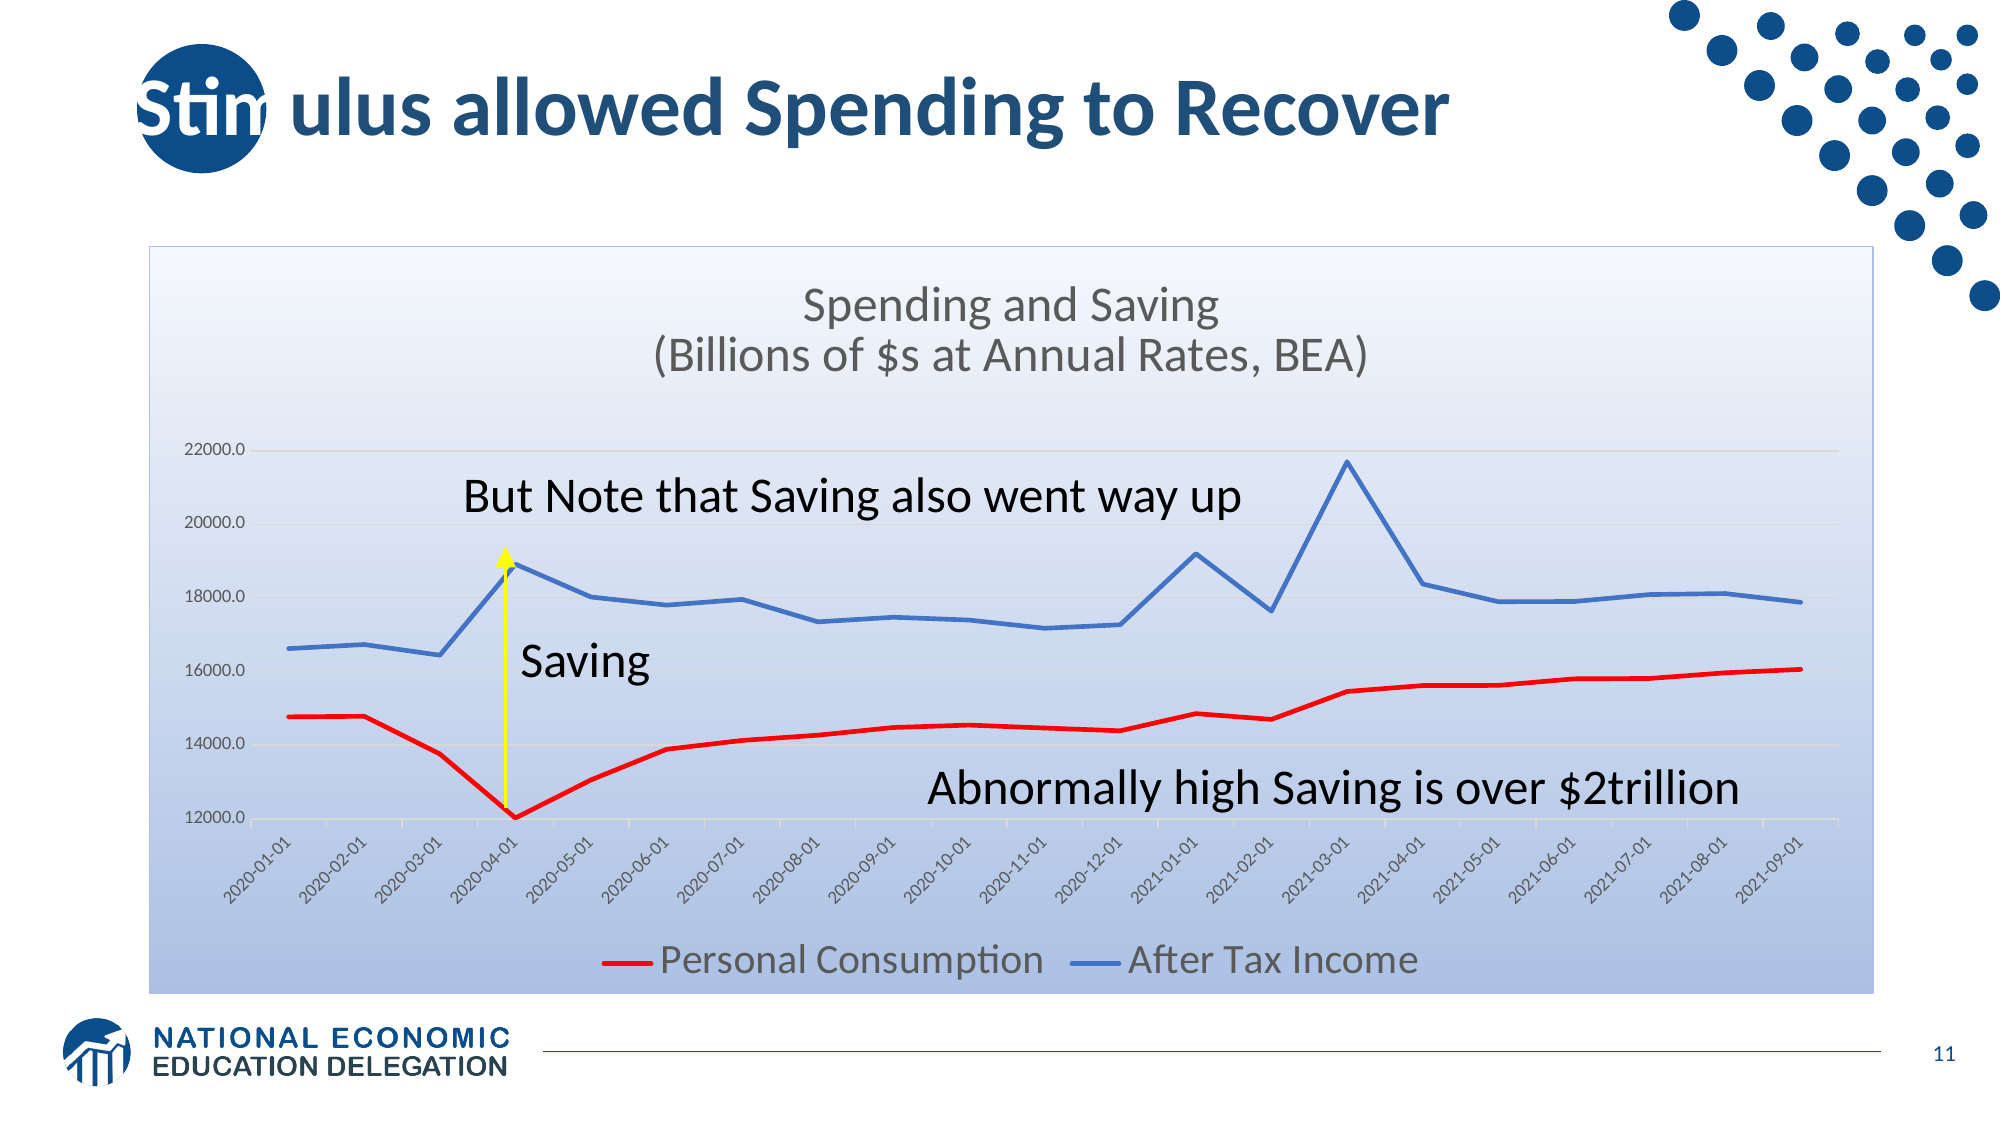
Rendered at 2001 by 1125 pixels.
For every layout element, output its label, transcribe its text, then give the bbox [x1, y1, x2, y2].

slide_number 11 [1521, 1022, 1972, 1082]
picture [55, 1013, 520, 1091]
title Stimulus allowed Spending to Recover [118, 0, 1844, 218]
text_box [505, 546, 857, 808]
chart [148, 245, 1874, 994]
